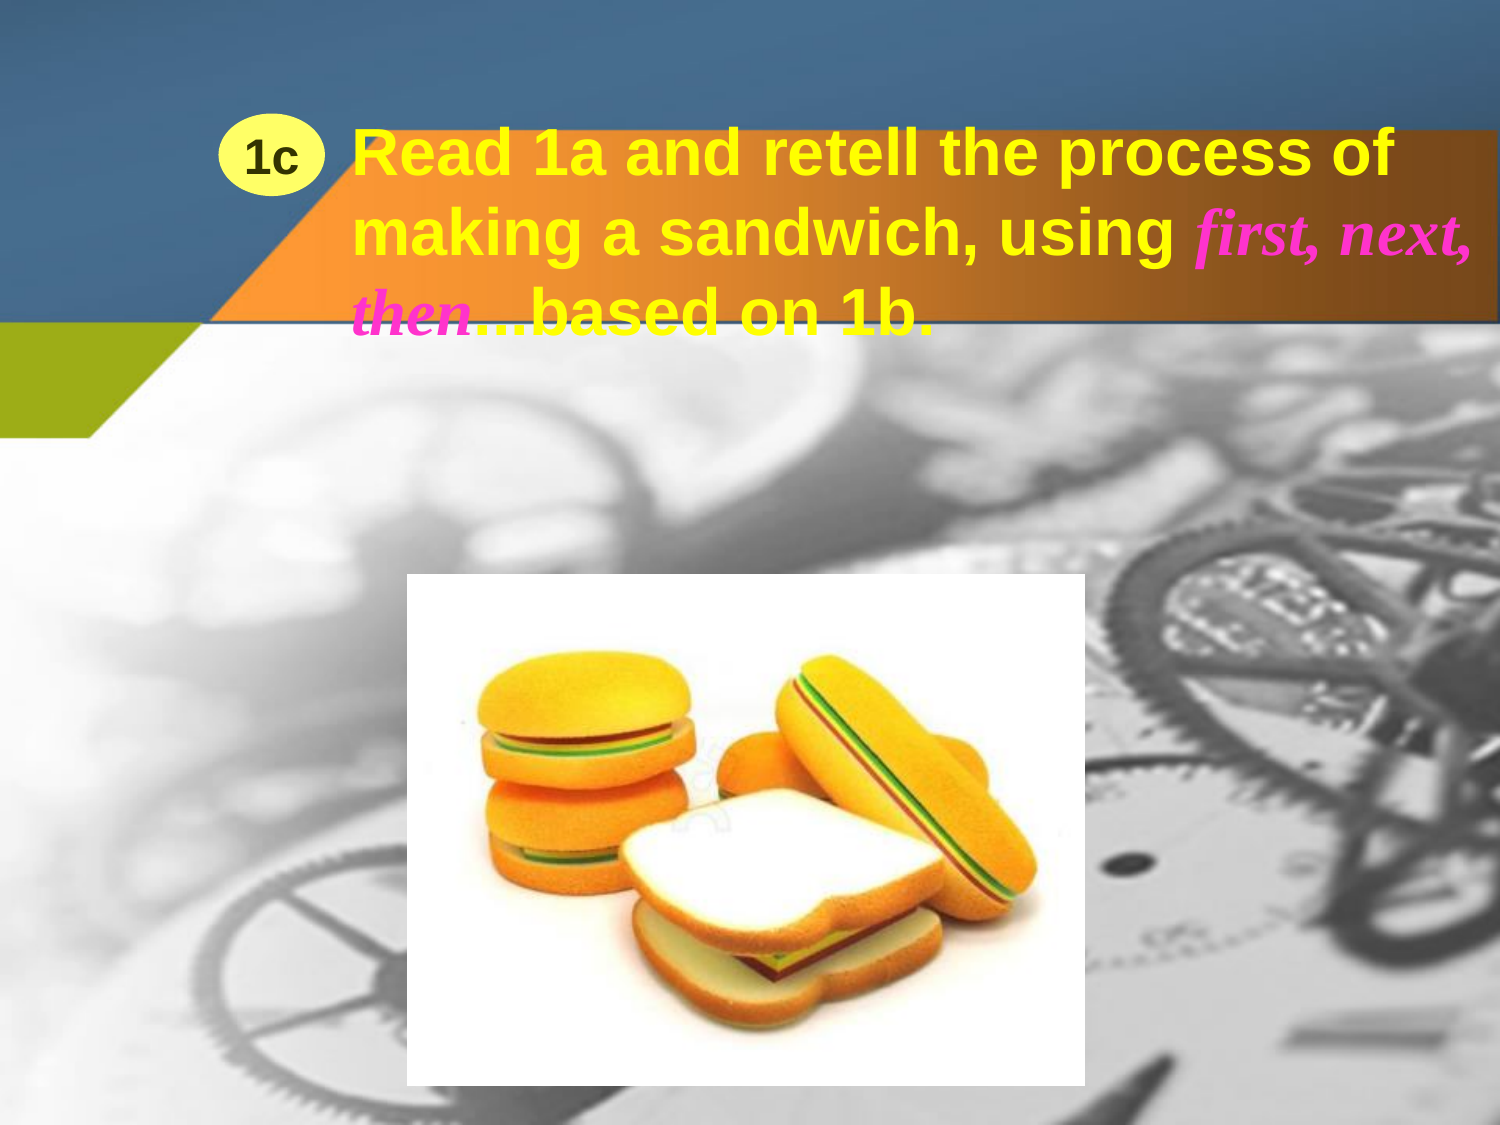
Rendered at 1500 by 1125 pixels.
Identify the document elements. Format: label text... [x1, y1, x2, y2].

text_box Read 1a and retell the process of making a sandwich, using first, next, then...based on 1b. [336, 101, 1500, 357]
text_box 1c [218, 113, 325, 197]
picture [0, 0, 1500, 1125]
